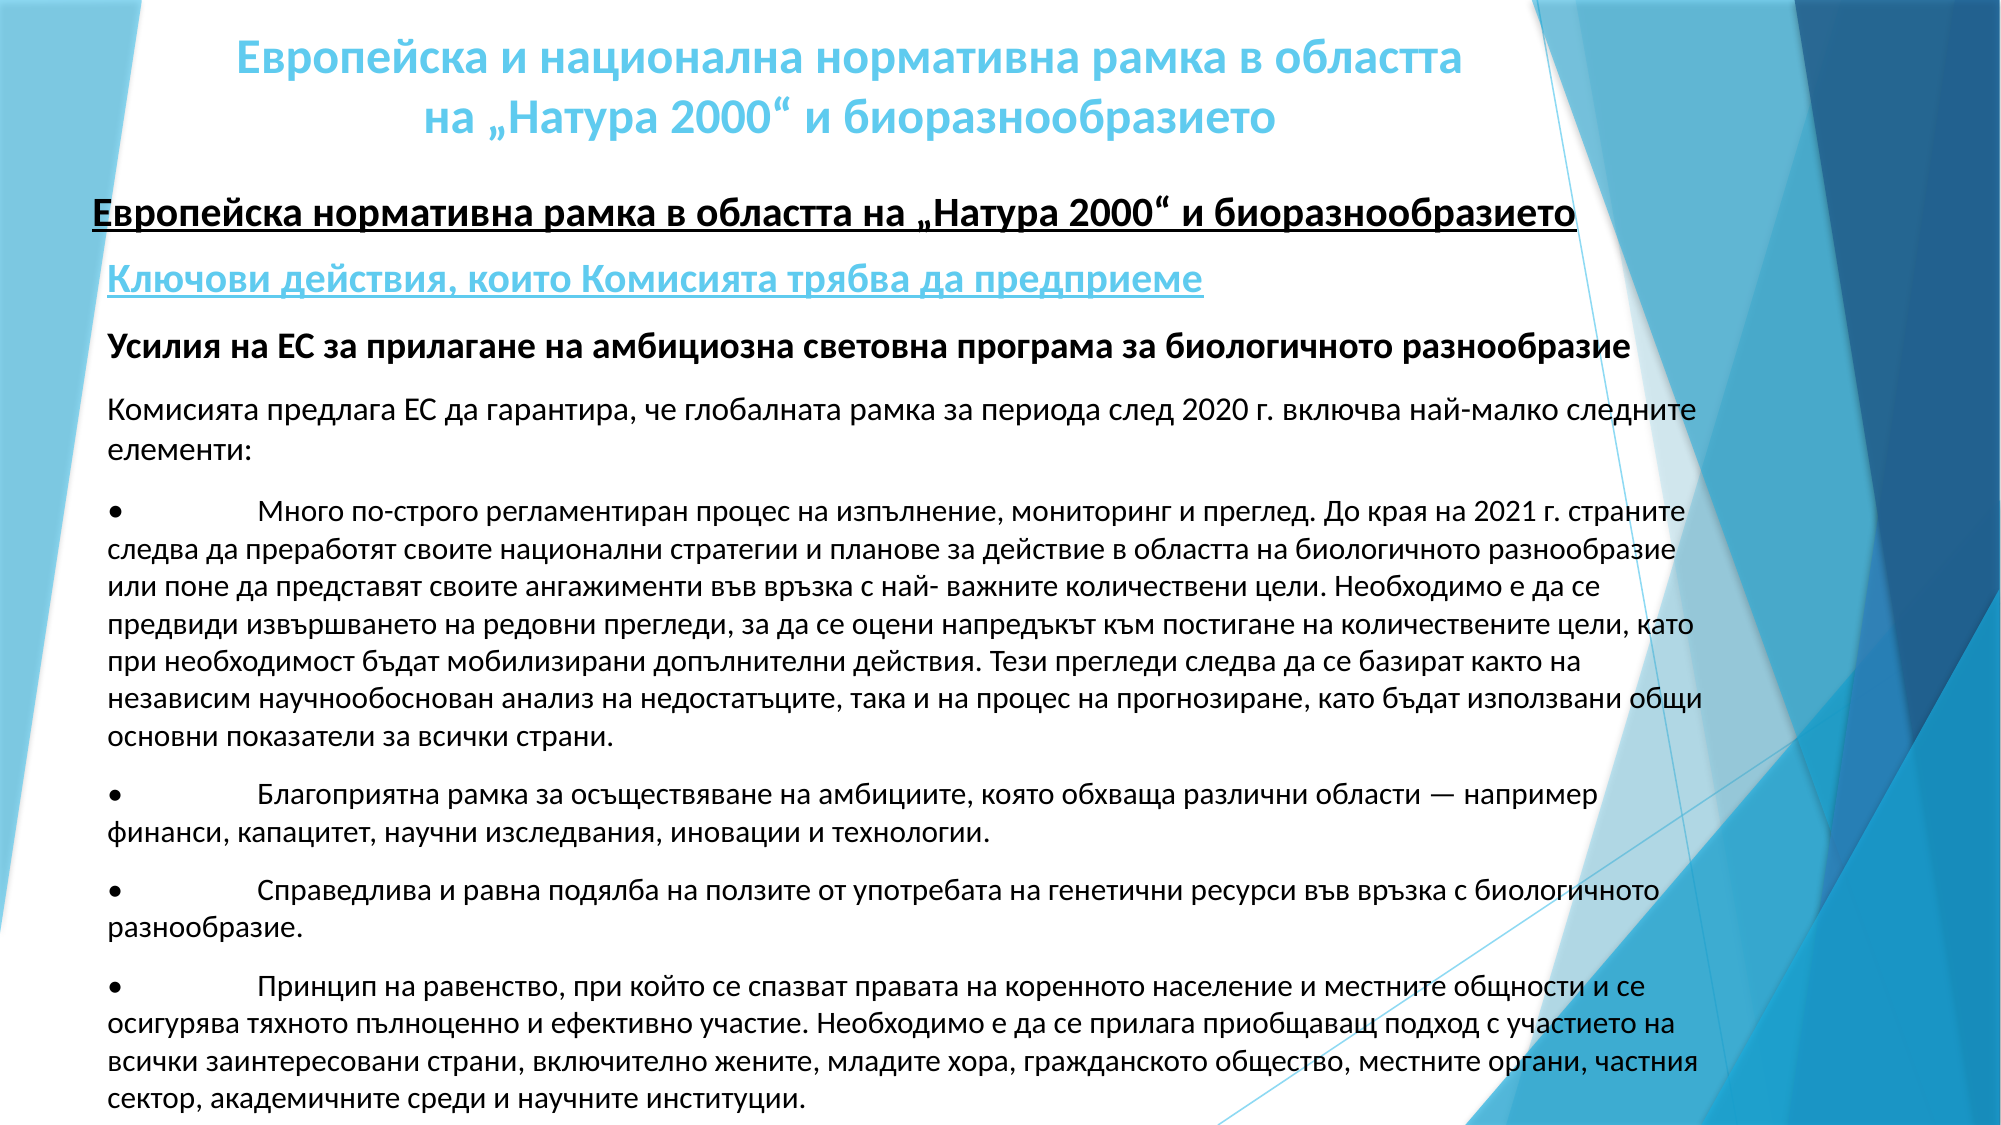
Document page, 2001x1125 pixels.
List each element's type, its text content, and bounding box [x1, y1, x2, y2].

title Европейска и национална нормативна рамка в областта на „Натура 2000“ и биоразнообразието [192, 12, 1508, 152]
subtitle Ключови действия, които Комисията трябва да предприеме Усилия на ЕС за прилагане на амбициозна световна програма за биологичното разнообразие Комисията предлага ЕС да гарантира, че глобалната рамка за периода след 2020 г. включва най-малко следните елементи: • Много по-строго регламентиран процес на изпълнение, мониторинг и преглед. До края на 2021 г. страните следва да преработят своите национални стратегии и планове за действие в областта на биологичното разнообразие или поне да представят своите ангажименти във връзка с най- важните количествени цели. Необходимо е да се предвиди извършването на редовни прегледи, за да се оцени напредъкът към постигане на количествените цели, като при необходимост бъдат мобилизирани допълнителни действия. Тези прегледи следва да се базират както на независим научнообоснован анализ на недостатъците, така и на процес на прогнозиране, като бъдат използвани общи основни показатели за всички страни. • Благоприятна рамка за осъществяване на амбициите, която обхваща различни области — например финанси, капацитет, научни изследвания, иновации и технологии. • Справедлива и равна подялба на ползите от употребата на генетични ресурси във връзка с биологичното разнообразие. • Принцип на равенство, при който се спазват правата на коренното население и местните общности и се осигурява тяхното пълноценно и ефективно участие. Необходимо е да се прилага приобщаващ подход с участието на всички заинтересовани страни, включително жените, младите хора, гражданското общество, местните органи, частния сектор, академичните среди и научните институции. [92, 243, 1730, 1125]
text_box Европейска нормативна рамка в областта на „Натура 2000“ и биоразнообразието [77, 177, 1604, 243]
